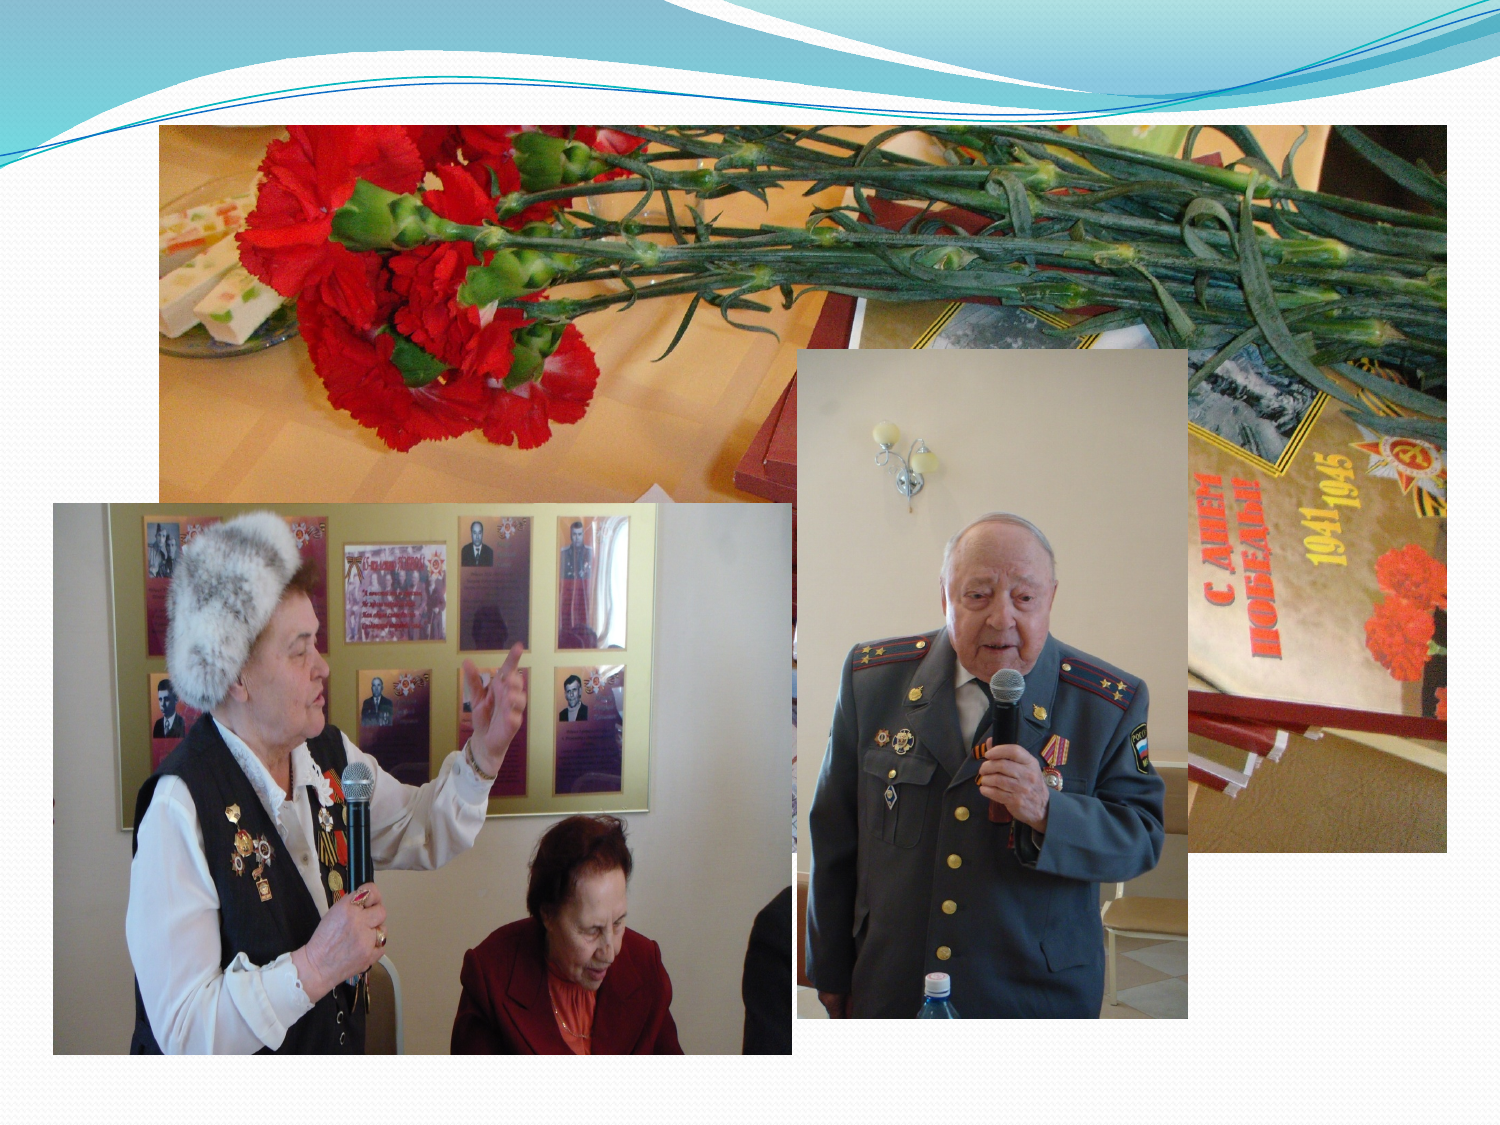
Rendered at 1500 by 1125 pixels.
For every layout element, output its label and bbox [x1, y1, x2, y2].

picture [52, 125, 1448, 1055]
title [75, 115, 1425, 315]
list [796, 349, 1188, 1019]
